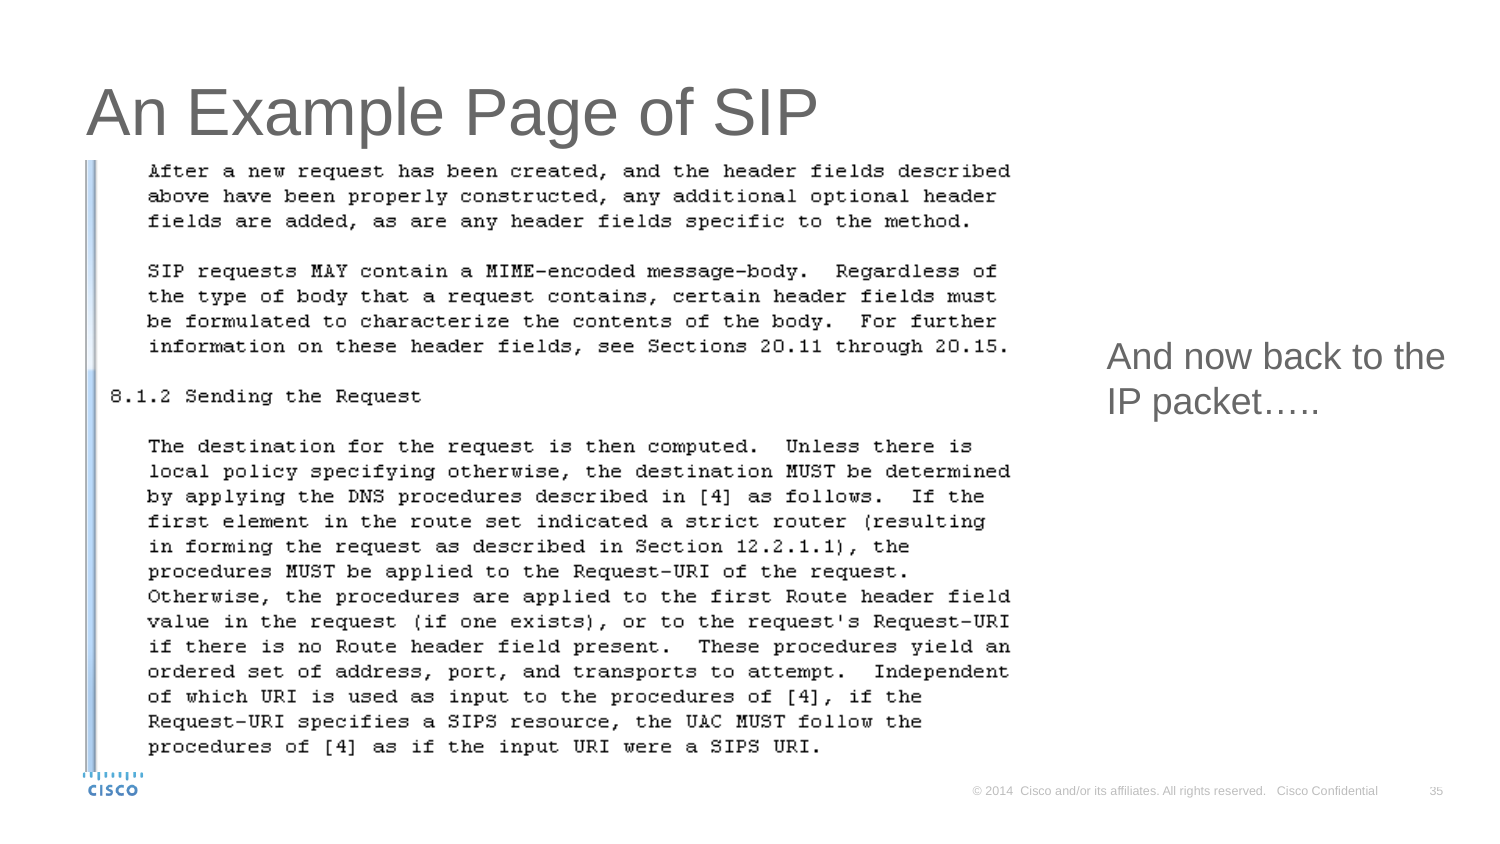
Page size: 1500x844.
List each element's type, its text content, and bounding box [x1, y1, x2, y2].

picture [77, 160, 1082, 803]
title An Example Page of SIP [71, 55, 1441, 176]
text_box And now back to the IP packet….. [1091, 324, 1461, 430]
